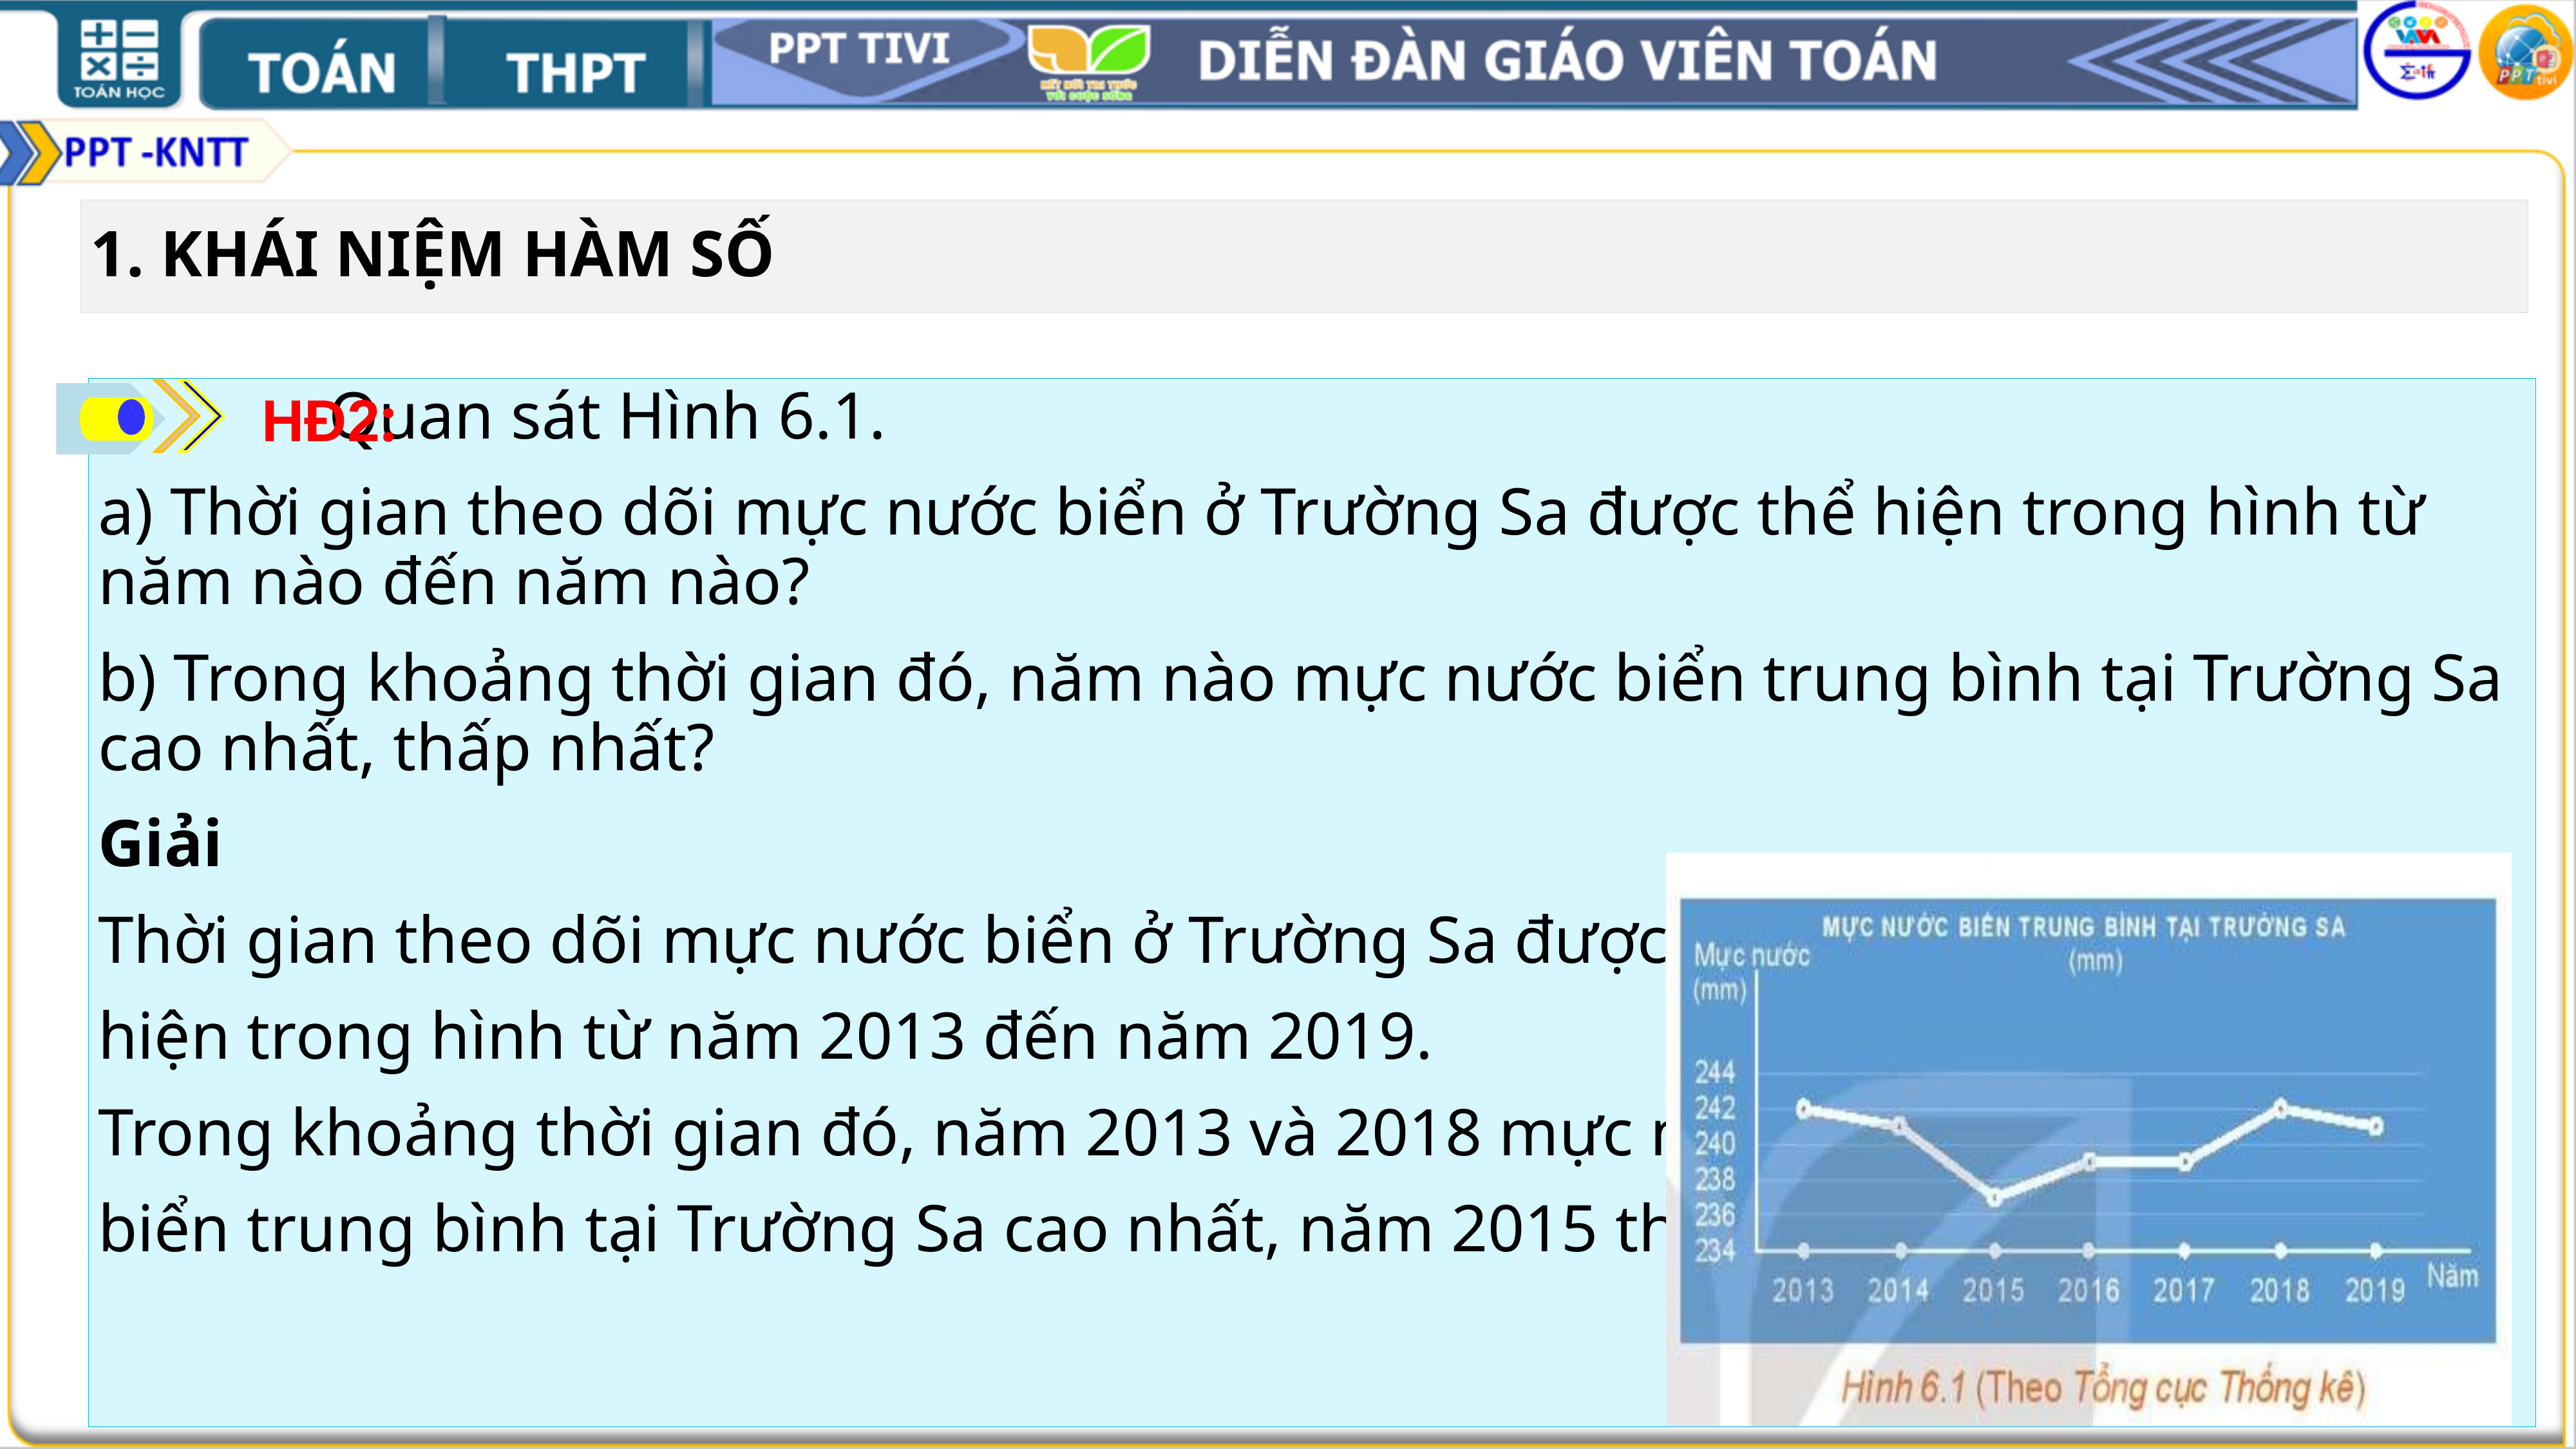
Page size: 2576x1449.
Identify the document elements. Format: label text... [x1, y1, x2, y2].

text_box Quan sát Hình 6.1. a) Thời gian theo dõi mực nước biển ở Trường Sa được thể hiện trong hình từ năm nào đến năm nào? b) Trong khoảng thời gian đó, năm nào mực nước biển trung bình tại Trường Sa cao nhất, thấp nhất? Giải Thời gian theo dõi mực nước biển ở Trường Sa được thể hiện trong hình từ năm 2013 đến năm 2019. Trong khoảng thời gian đó, năm 2013 và 2018 mực nước biển trung bình tại Trường Sa cao nhất, năm 2015 thấp nhất. [88, 378, 2536, 1427]
picture [0, 0, 2576, 1449]
text_box 1. KHÁI NIỆM HÀM SỐ [80, 200, 2528, 313]
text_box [56, 380, 475, 468]
